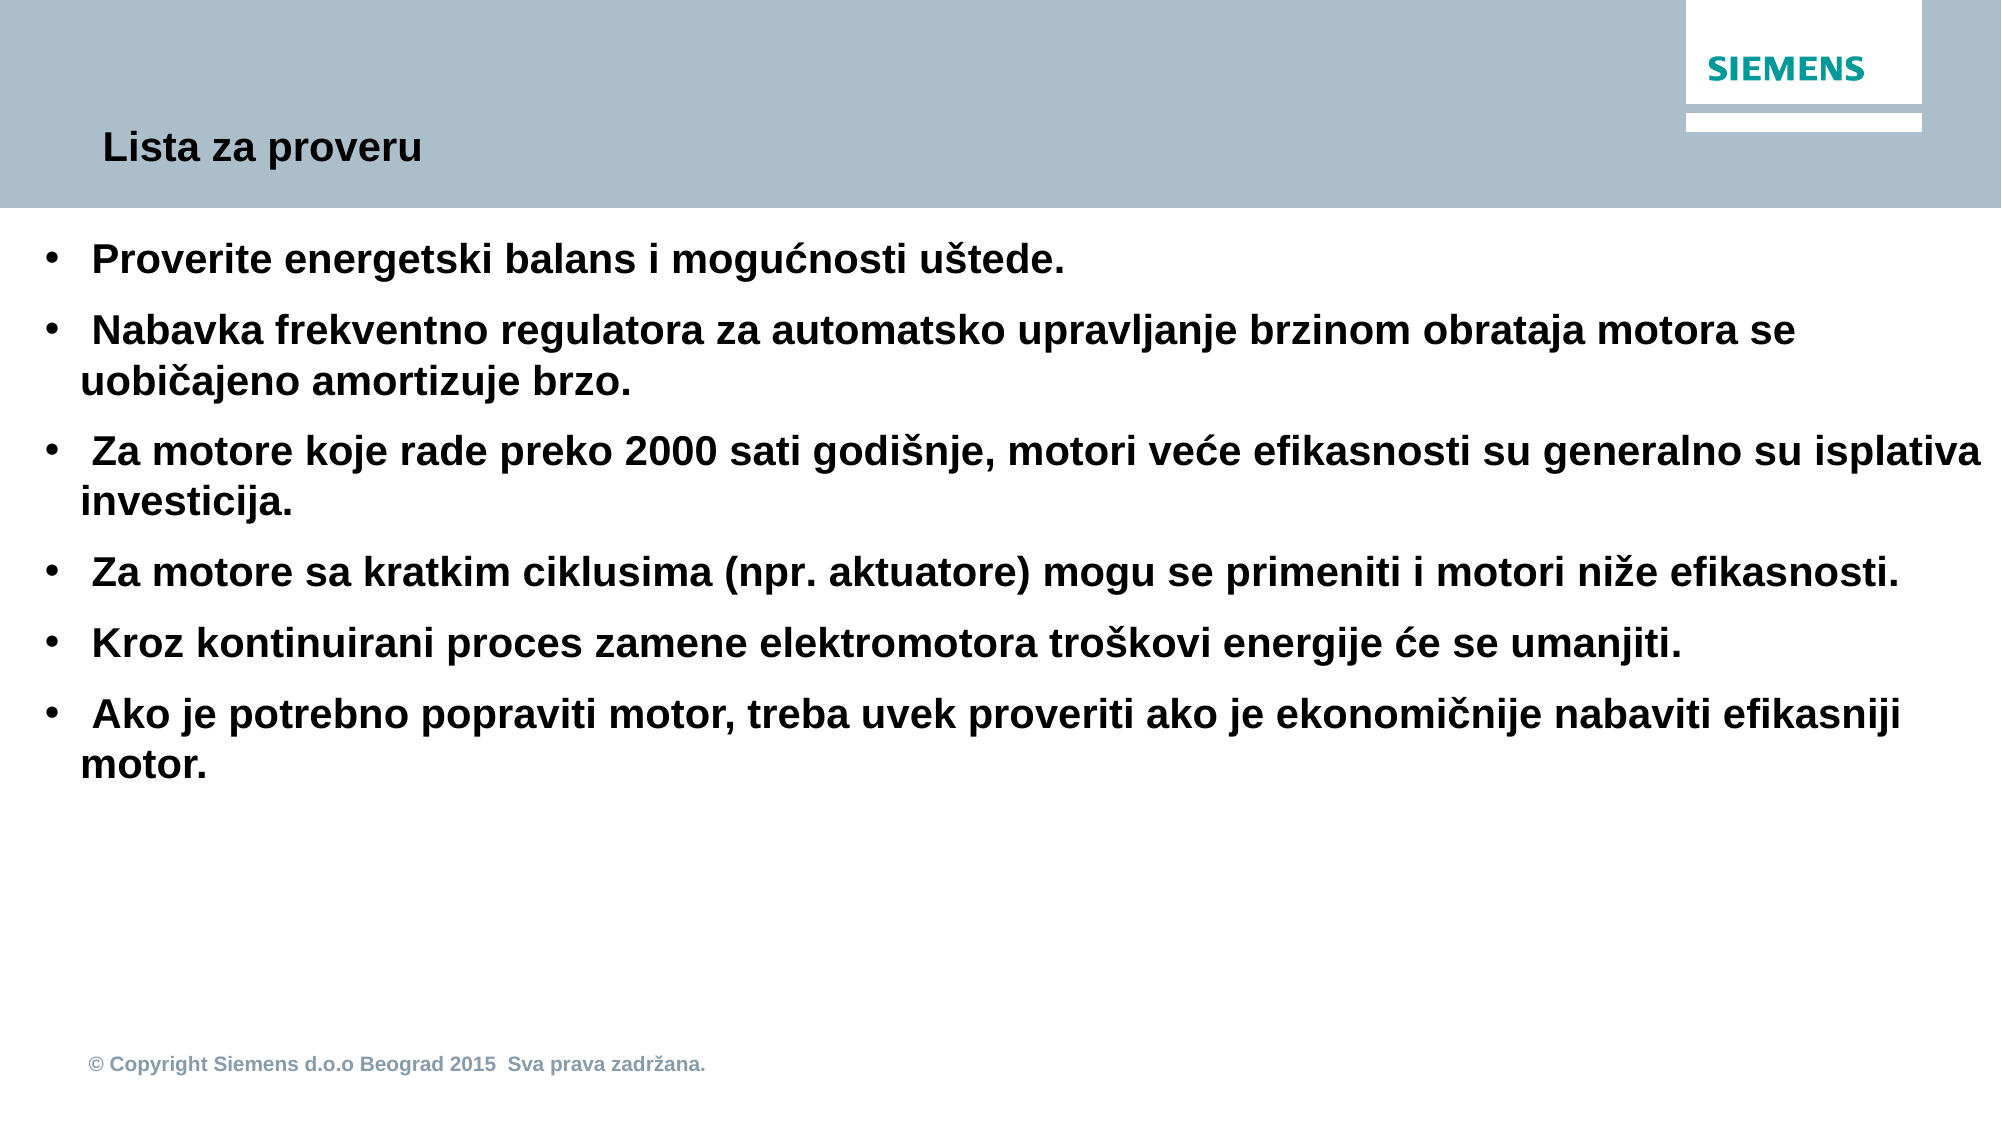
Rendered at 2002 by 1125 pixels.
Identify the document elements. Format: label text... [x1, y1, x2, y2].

title Lista za proveru [0, 0, 2001, 209]
text_box Proverite energetski balans i mogućnosti uštede. Nabavka frekventno regulatora za automatsko upravljanje brzinom obrataja motora se uobičajeno amortizuje brzo. Za motore koje rade preko 2000 sati godišnje, motori veće efikasnosti su generalno su isplativa investicija. Za motore sa kratkim ciklusima (npr. aktuatore) mogu se primeniti i motori niže efikasnosti. Kroz kontinuirani proces zamene elektromotora troškovi energije će se umanjiti. Ako je potrebno popraviti motor, treba uvek proveriti ako je ekonomičnije nabaviti efikasniji motor. [29, 224, 2001, 795]
